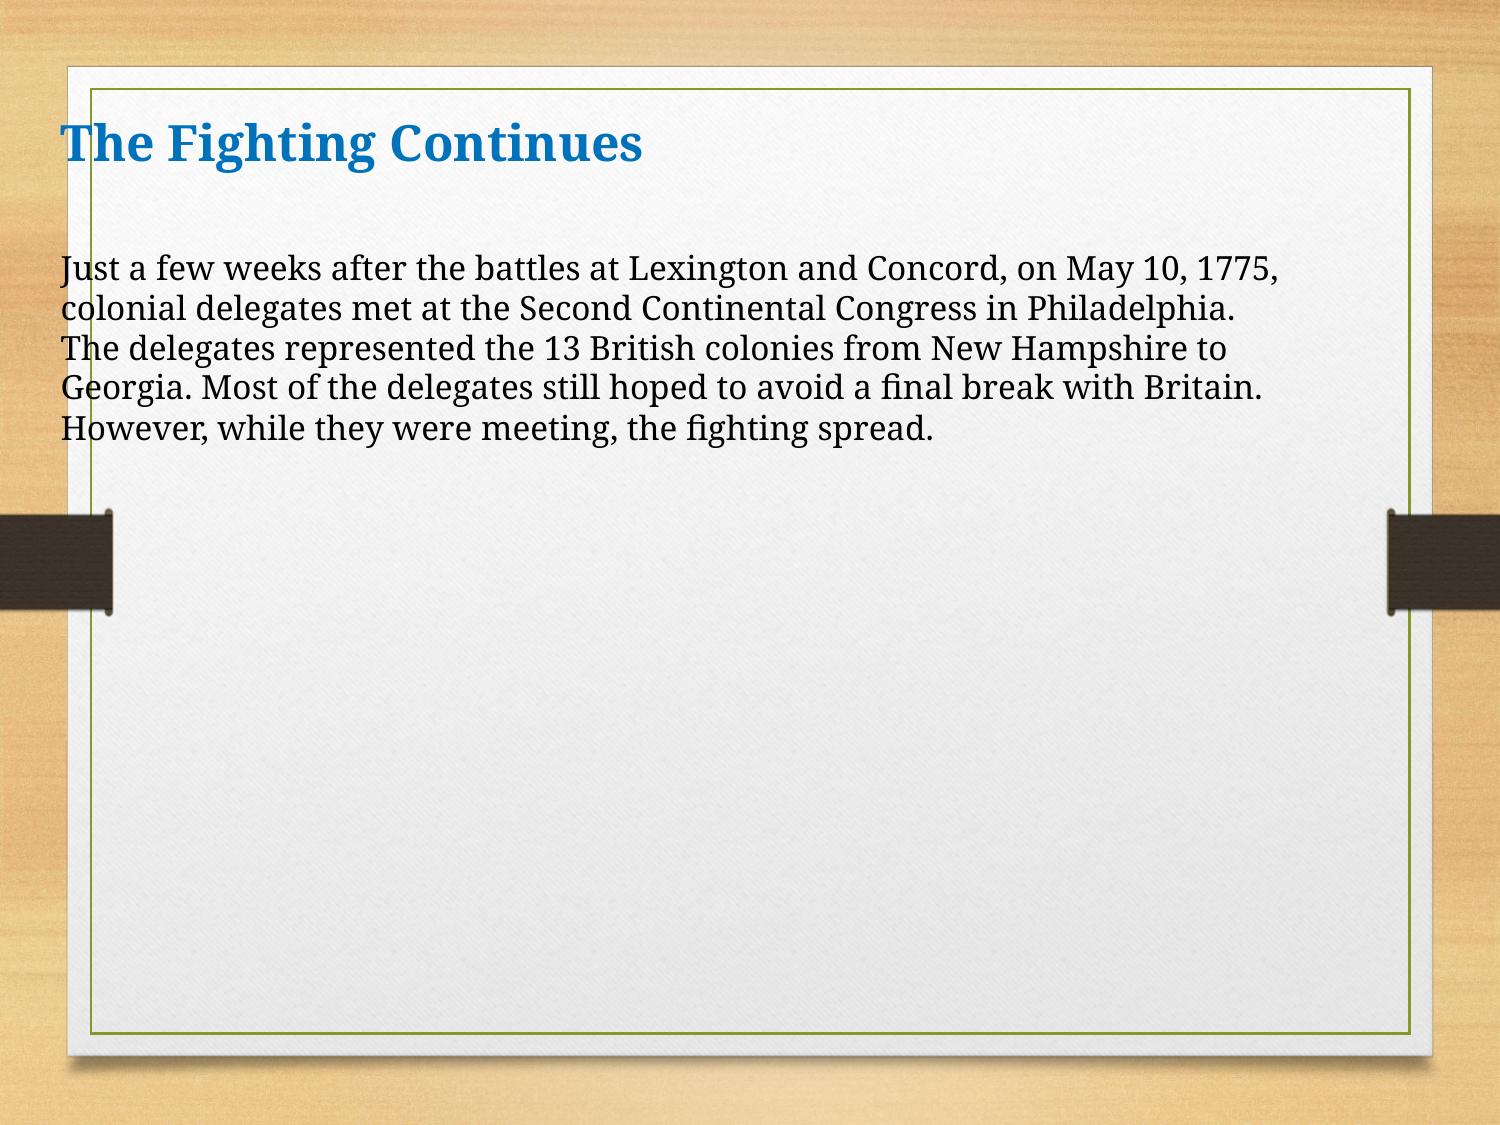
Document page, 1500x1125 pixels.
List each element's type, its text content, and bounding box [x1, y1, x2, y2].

picture [0, 0, 1500, 1125]
text_box The Fighting Continues [45, 104, 1296, 179]
text_box Just a few weeks after the battles at Lexington and Concord, on May 10, 1775, colonial delegates met at the Second Continental Congress in Philadelphia. The delegates represented the 13 British colonies from New Hampshire to Georgia. Most of the delegates still hoped to avoid a final break with Britain. However, while they were meeting, the fighting spread. [45, 239, 1296, 454]
